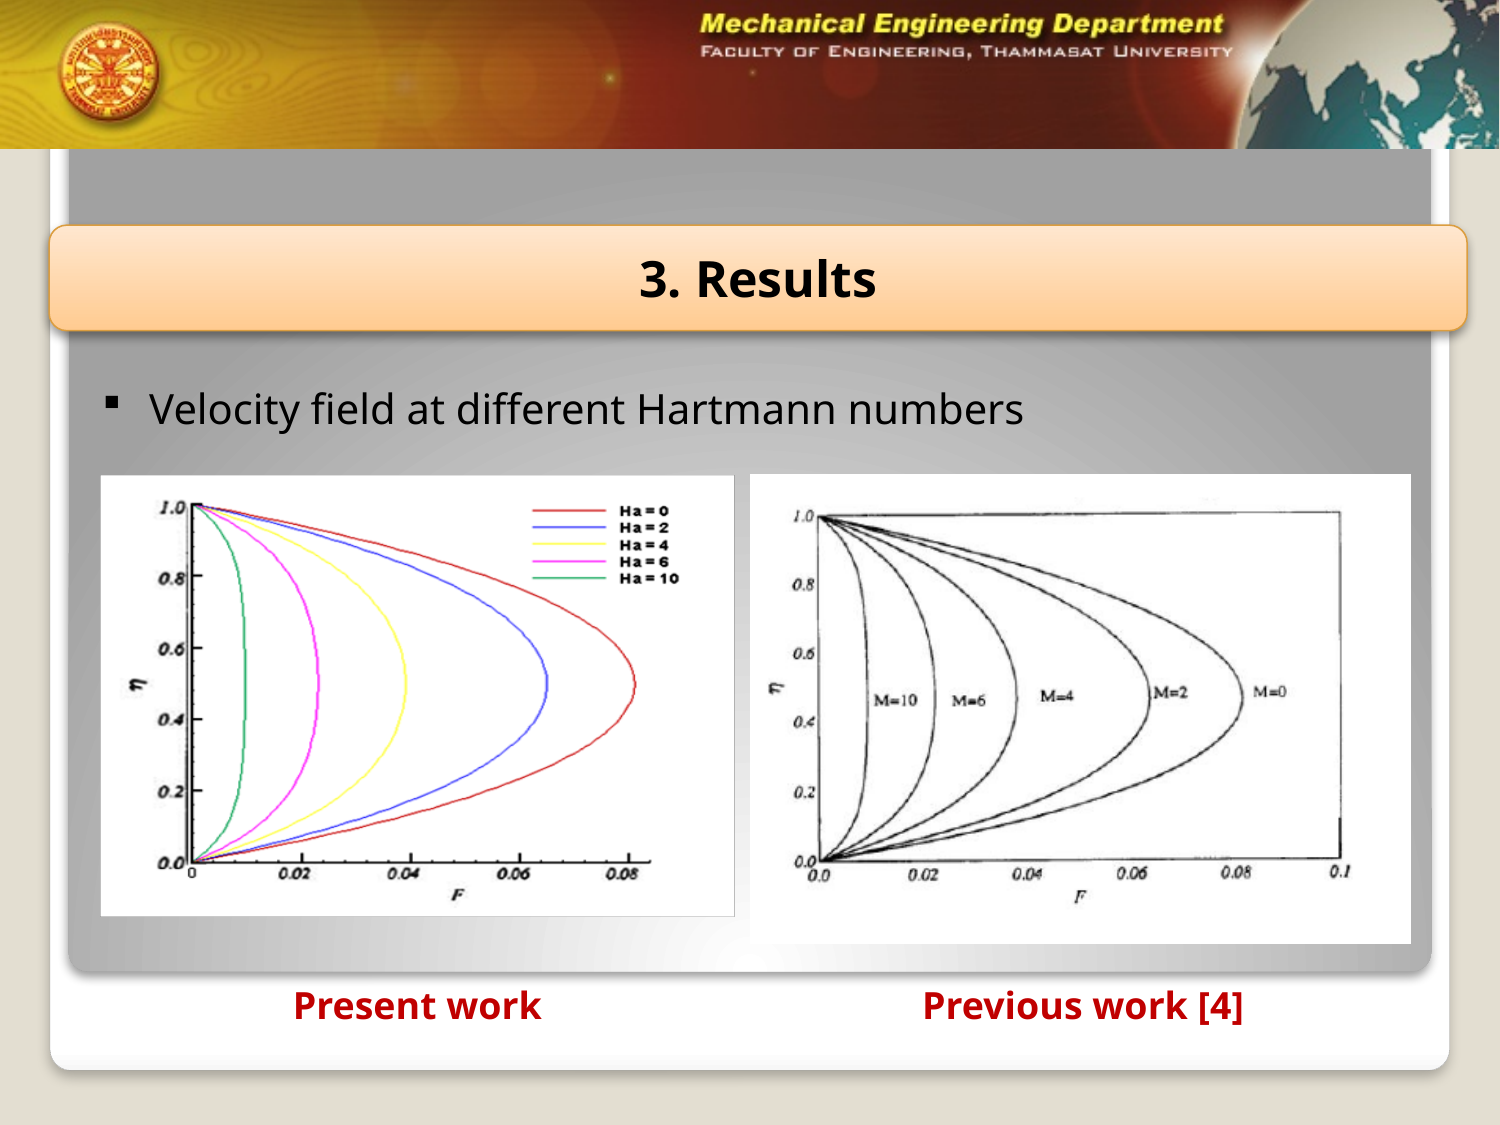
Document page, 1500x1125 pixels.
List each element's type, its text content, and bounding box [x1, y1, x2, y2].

text_box Velocity field at different Hartmann numbers [87, 375, 1425, 440]
text_box Previous work [4] [907, 974, 1260, 1035]
picture [99, 474, 737, 918]
text_box Present work [278, 974, 558, 1035]
text_box 3. Results [48, 224, 1468, 332]
picture [0, 0, 1500, 150]
picture [749, 474, 1411, 945]
